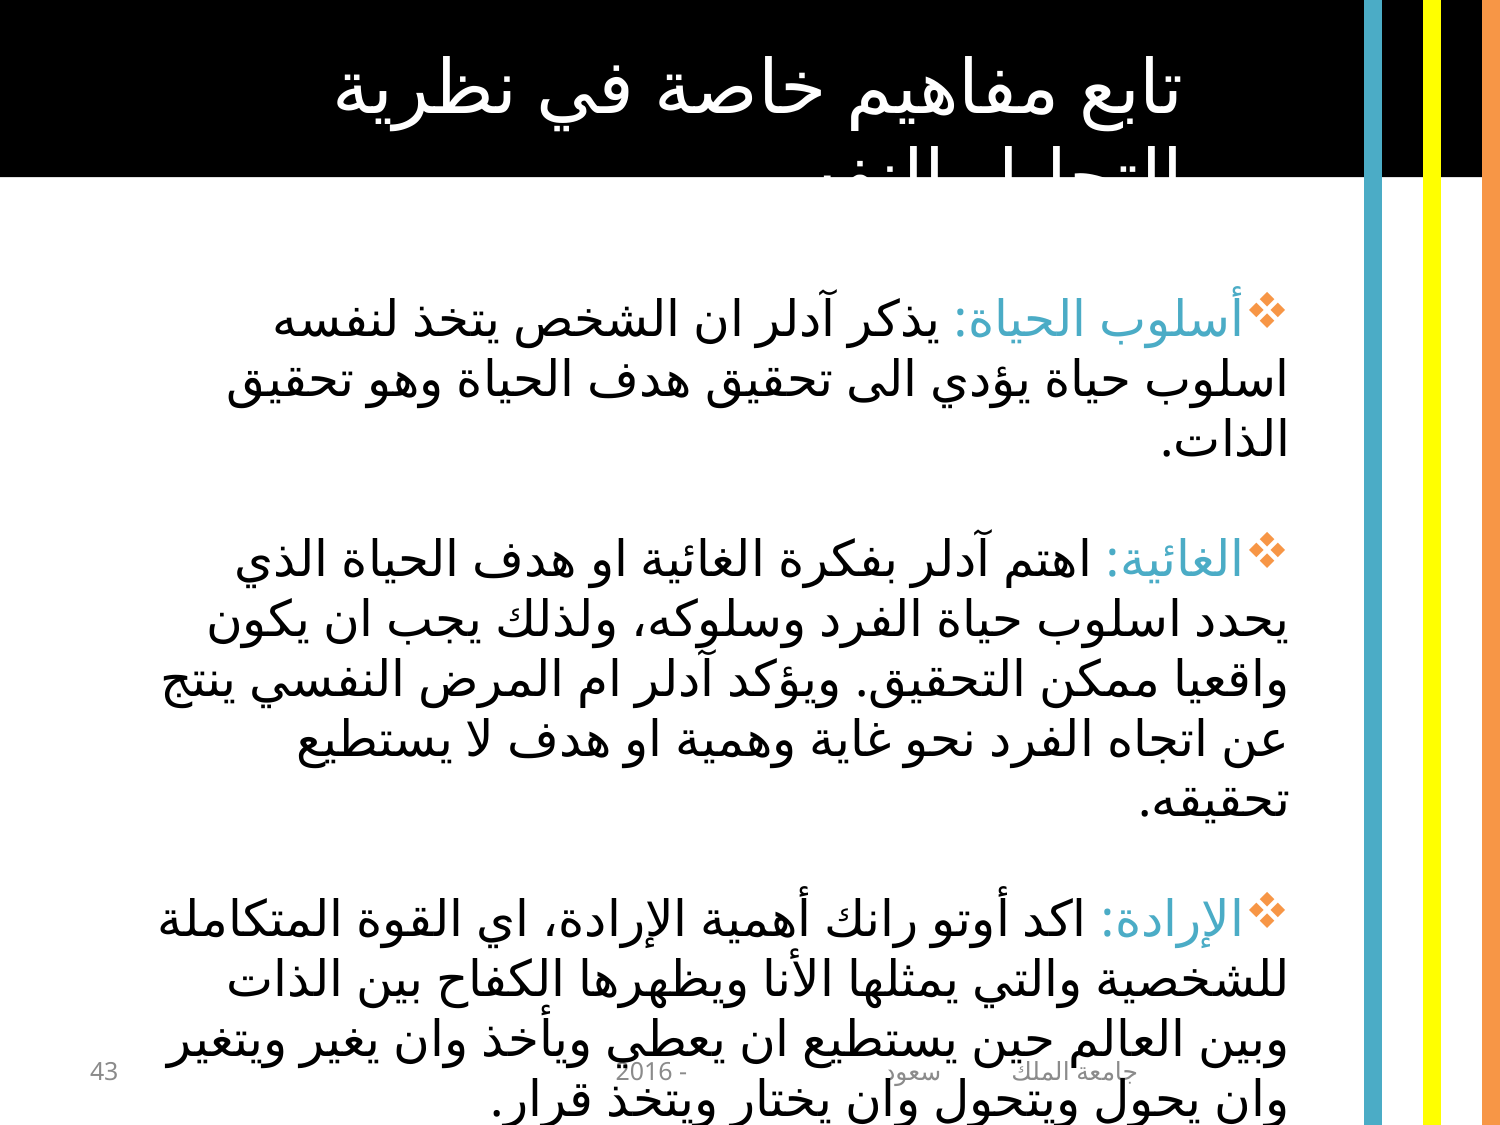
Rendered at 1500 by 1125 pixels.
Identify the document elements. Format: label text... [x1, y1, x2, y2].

text_box [1480, 0, 1500, 1125]
slide_number 43 [75, 1042, 425, 1103]
footer جامعة الملك سعود - 2016 [512, 1042, 988, 1103]
text_box أسلوب الحياة: يذكر آدلر ان الشخص يتخذ لنفسه اسلوب حياة يؤدي الى تحقيق هدف الحياة وهو تحقيق الذات. الغائية: اهتم آدلر بفكرة الغائية او هدف الحياة الذي يحدد اسلوب حياة الفرد وسلوكه، ولذلك يجب ان يكون واقعيا ممكن التحقيق. ويؤكد آدلر ام المرض النفسي ينتج عن اتجاه الفرد نحو غاية وهمية او هدف لا يستطيع تحقيقه. الإرادة: اكد أوتو رانك أهمية الإرادة، اي القوة المتكاملة للشخصية والتي يمثلها الأنا ويظهرها الكفاح بين الذات وبين العالم حين يستطيع ان يعطي ويأخذ وان يغير ويتغير وان يحول ويتحول وان يختار ويتخذ قرار. [135, 278, 1306, 1125]
text_box [0, 0, 1362, 179]
text_box [1362, 0, 1384, 1125]
text_box [1443, 0, 1480, 179]
text_box [1421, 0, 1443, 1125]
text_box تابع مفاهيم خاصة في نظرية التحليل النفسي [123, 30, 1199, 226]
text_box [1384, 0, 1421, 179]
